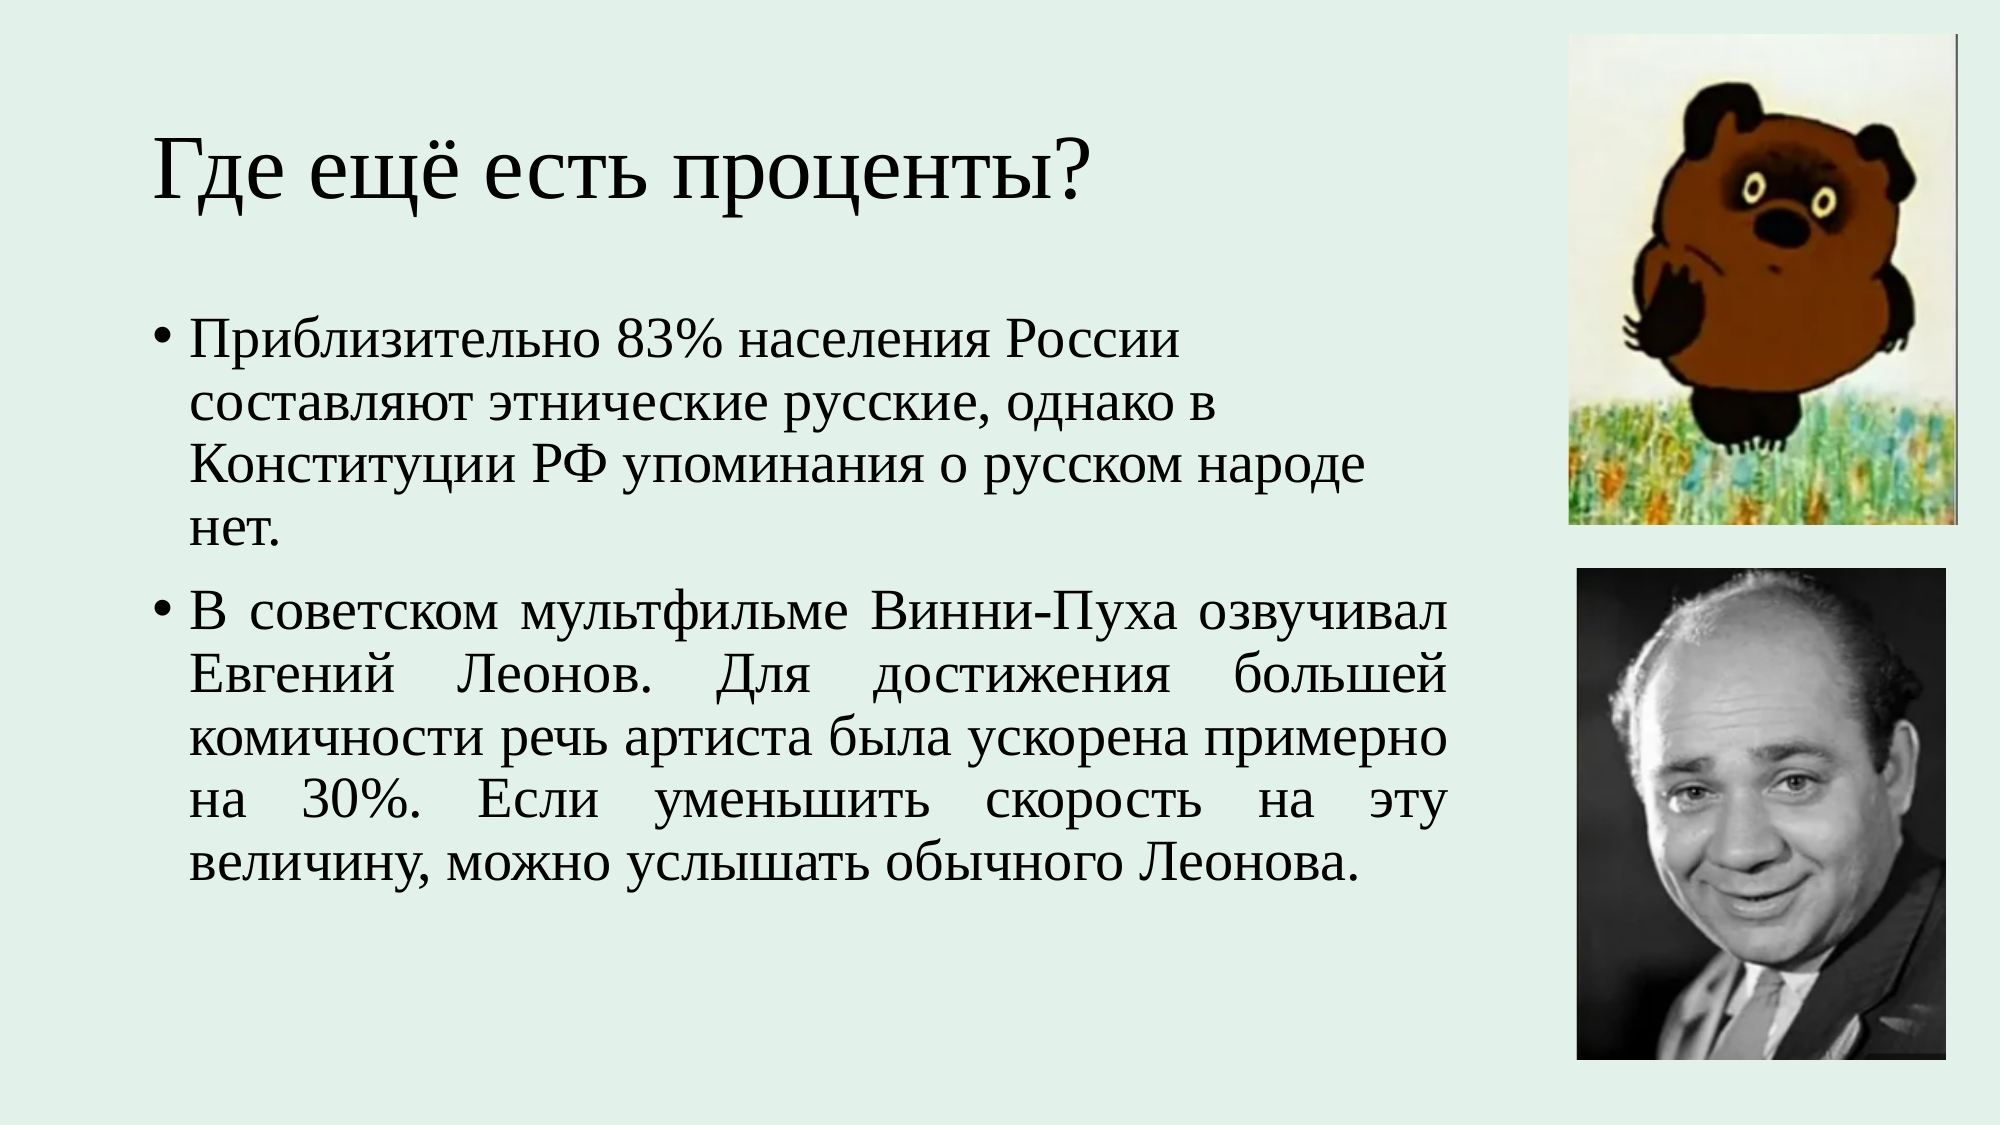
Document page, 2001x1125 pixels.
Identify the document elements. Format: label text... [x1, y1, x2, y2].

picture [1576, 568, 1947, 1060]
title Где ещё есть проценты? [137, 59, 1568, 278]
picture [1568, 34, 1958, 525]
list Приблизительно 83% населения России составляют этнические русские, однако в Конституции РФ упоминания о русском народе нет. В советском мультфильме Винни-Пуха озвучивал Евгений Леонов. Для достижения большей комичности речь артиста была ускорена примерно на 30%. Если уменьшить скорость на эту величину, можно услышать обычного Леонова. [137, 299, 1464, 1014]
